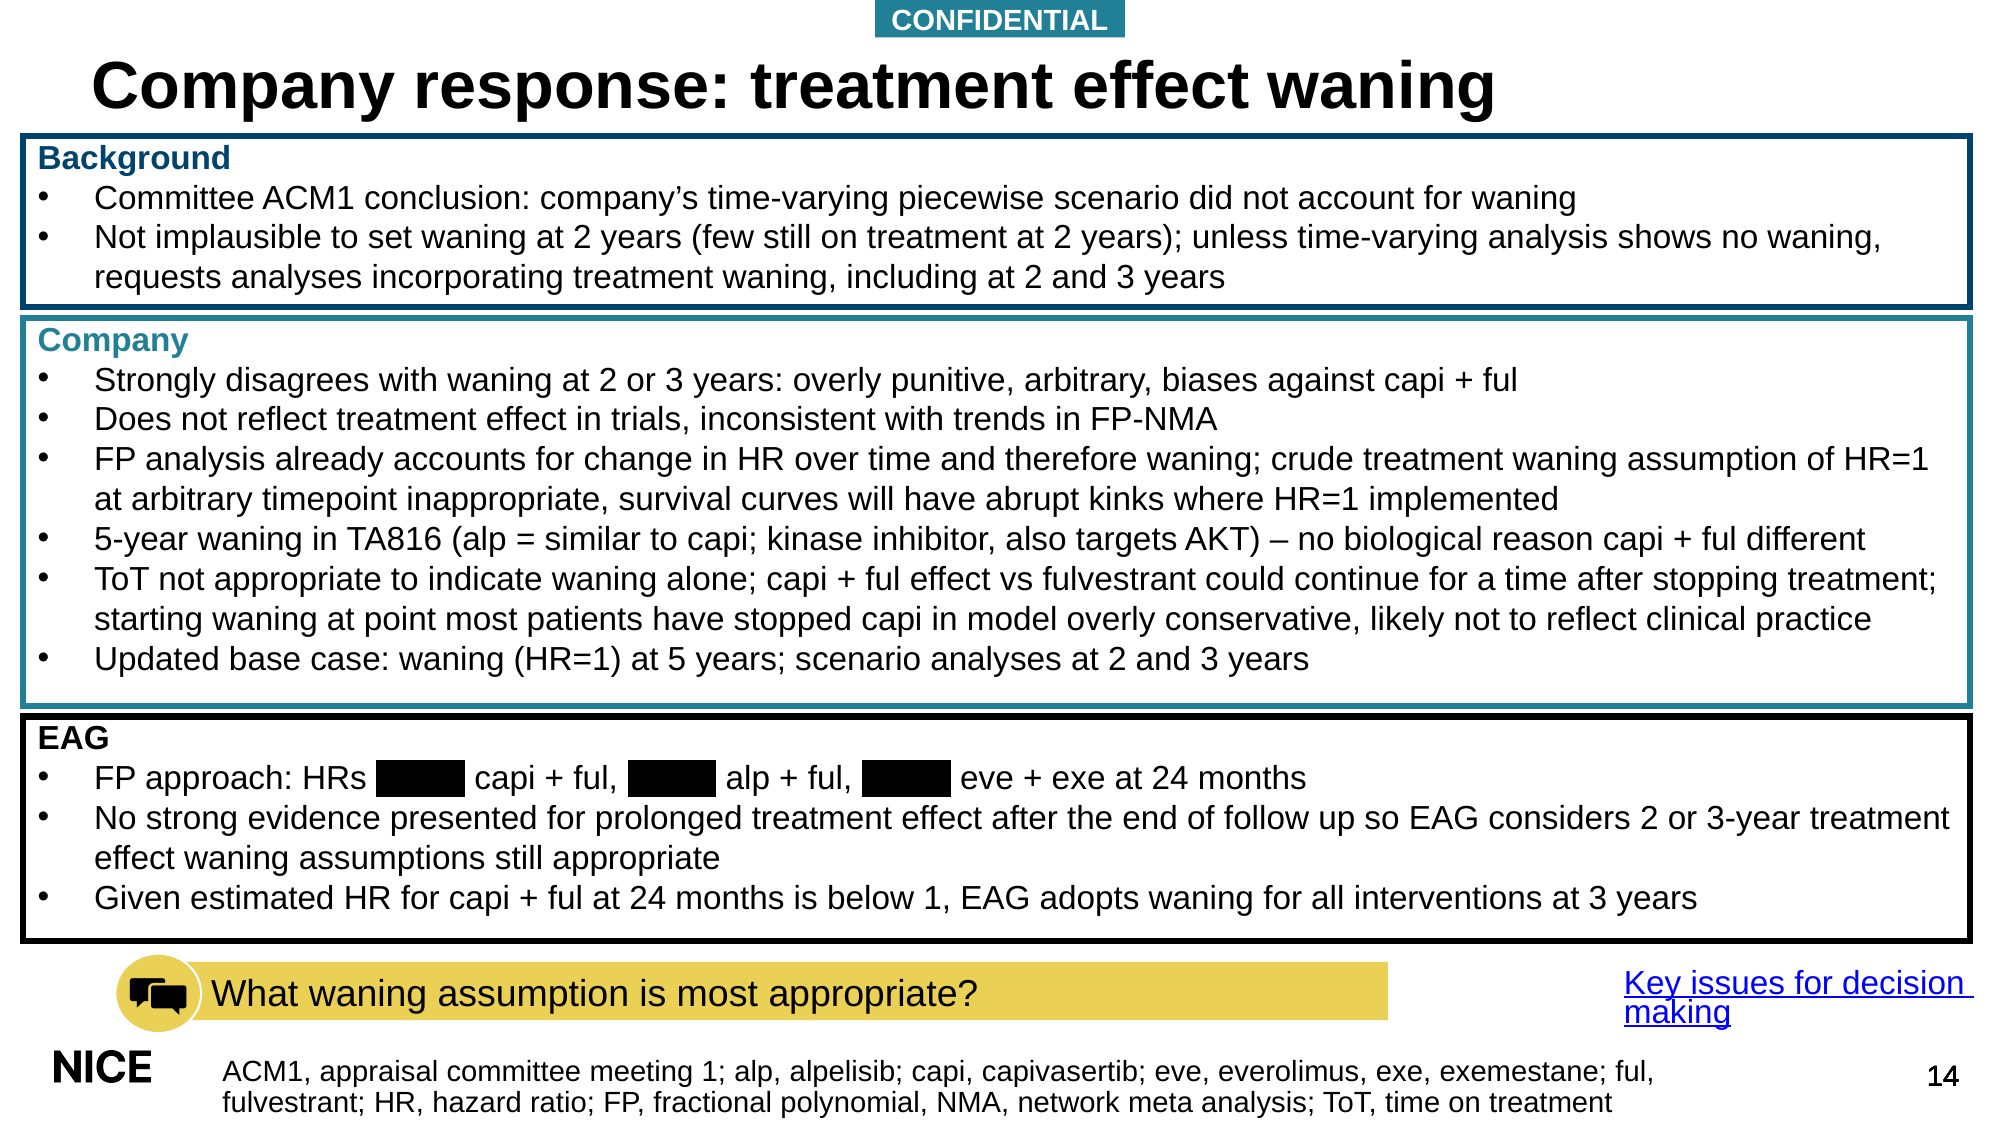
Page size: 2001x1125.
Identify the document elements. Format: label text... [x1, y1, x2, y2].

picture [54, 1050, 151, 1083]
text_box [115, 953, 1388, 1034]
title Company response: treatment effect waning [76, 43, 1923, 135]
text_box EAG FP approach: HRs XXXX capi + ful, XXXX alp + ful, XXXX eve + exe at 24 months No strong evidence presented for prolonged treatment effect after the end of follow up so EAG considers 2 or 3-year treatment effect waning assumptions still appropriate Given estimated HR for capi + ful at 24 months is below 1, EAG adopts waning for all interventions at 3 years [22, 716, 1971, 942]
list ACM1, appraisal committee meeting 1; alp, alpelisib; capi, capivasertib; eve, everolimus, exe, exemestane; ful, fulvestrant; HR, hazard ratio; FP, fractional polynomial, NMA, network meta analysis; ToT, time on treatment [207, 1048, 1798, 1125]
text_box Company Strongly disagrees with waning at 2 or 3 years: overly punitive, arbitrary, biases against capi + ful Does not reflect treatment effect in trials, inconsistent with trends in FP-NMA FP analysis already accounts for change in HR over time and therefore waning; crude treatment waning assumption of HR=1 at arbitrary timepoint inappropriate, survival curves will have abrupt kinks where HR=1 implemented 5-year waning in TA816 (alp = similar to capi; kinase inhibitor, also targets AKT) – no biological reason capi + ful different ToT not appropriate to indicate waning alone; capi + ful effect vs fulvestrant could continue for a time after stopping treatment; starting waning at point most patients have stopped capi in model overly conservative, likely not to reflect clinical practice Updated base case: waning (HR=1) at 5 years; scenario analyses at 2 and 3 years [22, 317, 1971, 707]
text_box Background Committee ACM1 conclusion: company’s time-varying piecewise scenario did not account for waning Not implausible to set waning at 2 years (few still on treatment at 2 years); unless time-varying analysis shows no waning, requests analyses incorporating treatment waning, including at 2 and 3 years [22, 135, 1971, 308]
text_box Key issues for decision making [1609, 958, 2000, 1051]
